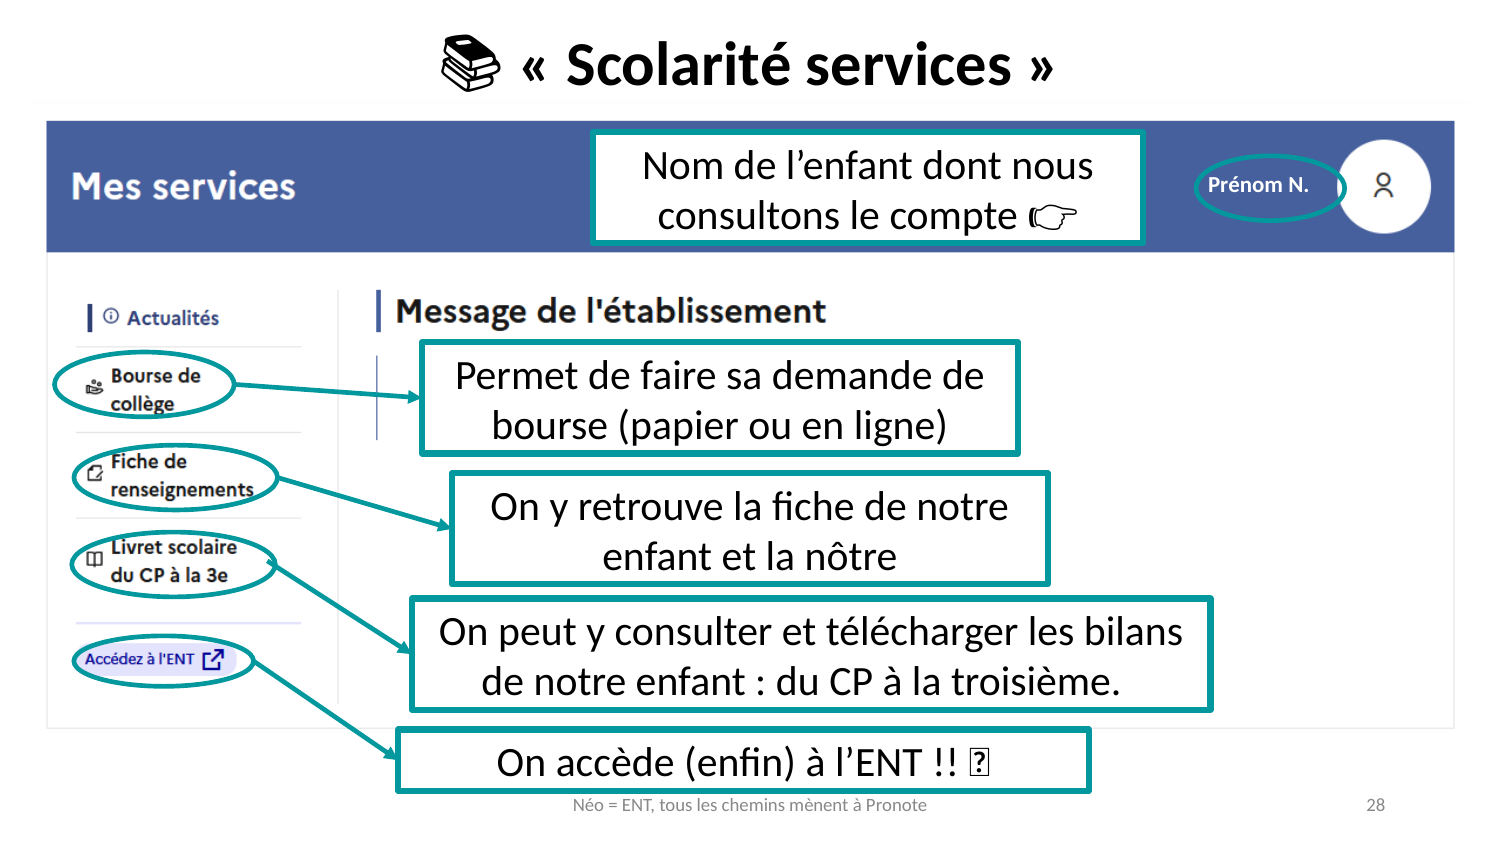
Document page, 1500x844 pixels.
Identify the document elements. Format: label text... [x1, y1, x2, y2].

picture [29, 101, 1471, 743]
text_box On accède (enfin) à l’ENT !! 🎉 [398, 743, 1089, 791]
slide_number 27 [1059, 782, 1397, 827]
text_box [277, 477, 453, 529]
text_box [253, 660, 399, 761]
footer Néo = ENT, tous les chemins mènent à Pronote [496, 782, 1003, 827]
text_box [233, 384, 423, 399]
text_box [267, 560, 413, 655]
text_box 📚 « Scolarité services » [103, 0, 1397, 101]
